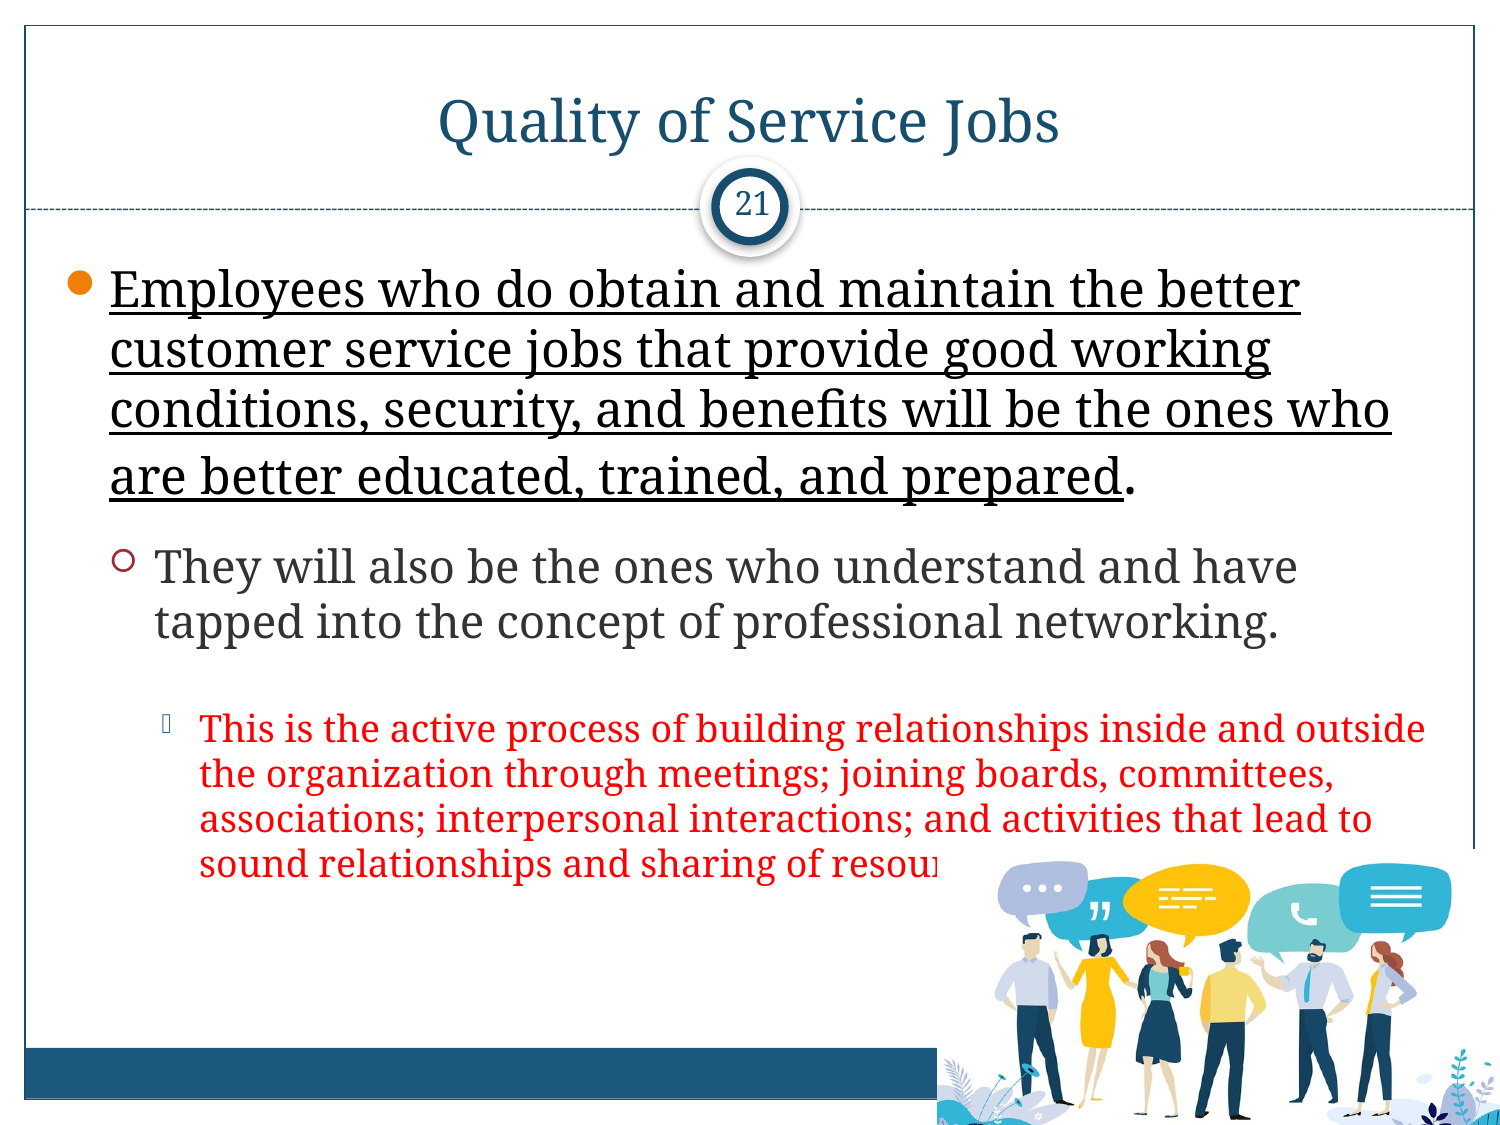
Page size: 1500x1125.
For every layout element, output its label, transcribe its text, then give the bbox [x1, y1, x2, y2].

picture [937, 849, 1500, 1125]
list Employees who do obtain and maintain the better customer service jobs that provide good working conditions, security, and benefits will be the ones who are better educated, trained, and prepared. They will also be the ones who understand and have tapped into the concept of professional networking. This is the active process of building relationships inside and outside the organization through meetings; joining boards, committees, associations; interpersonal interactions; and activities that lead to sound relationships and sharing of resources. [49, 250, 1445, 1001]
title Quality of Service Jobs [49, 37, 1450, 162]
slide_number 21 [715, 168, 791, 241]
